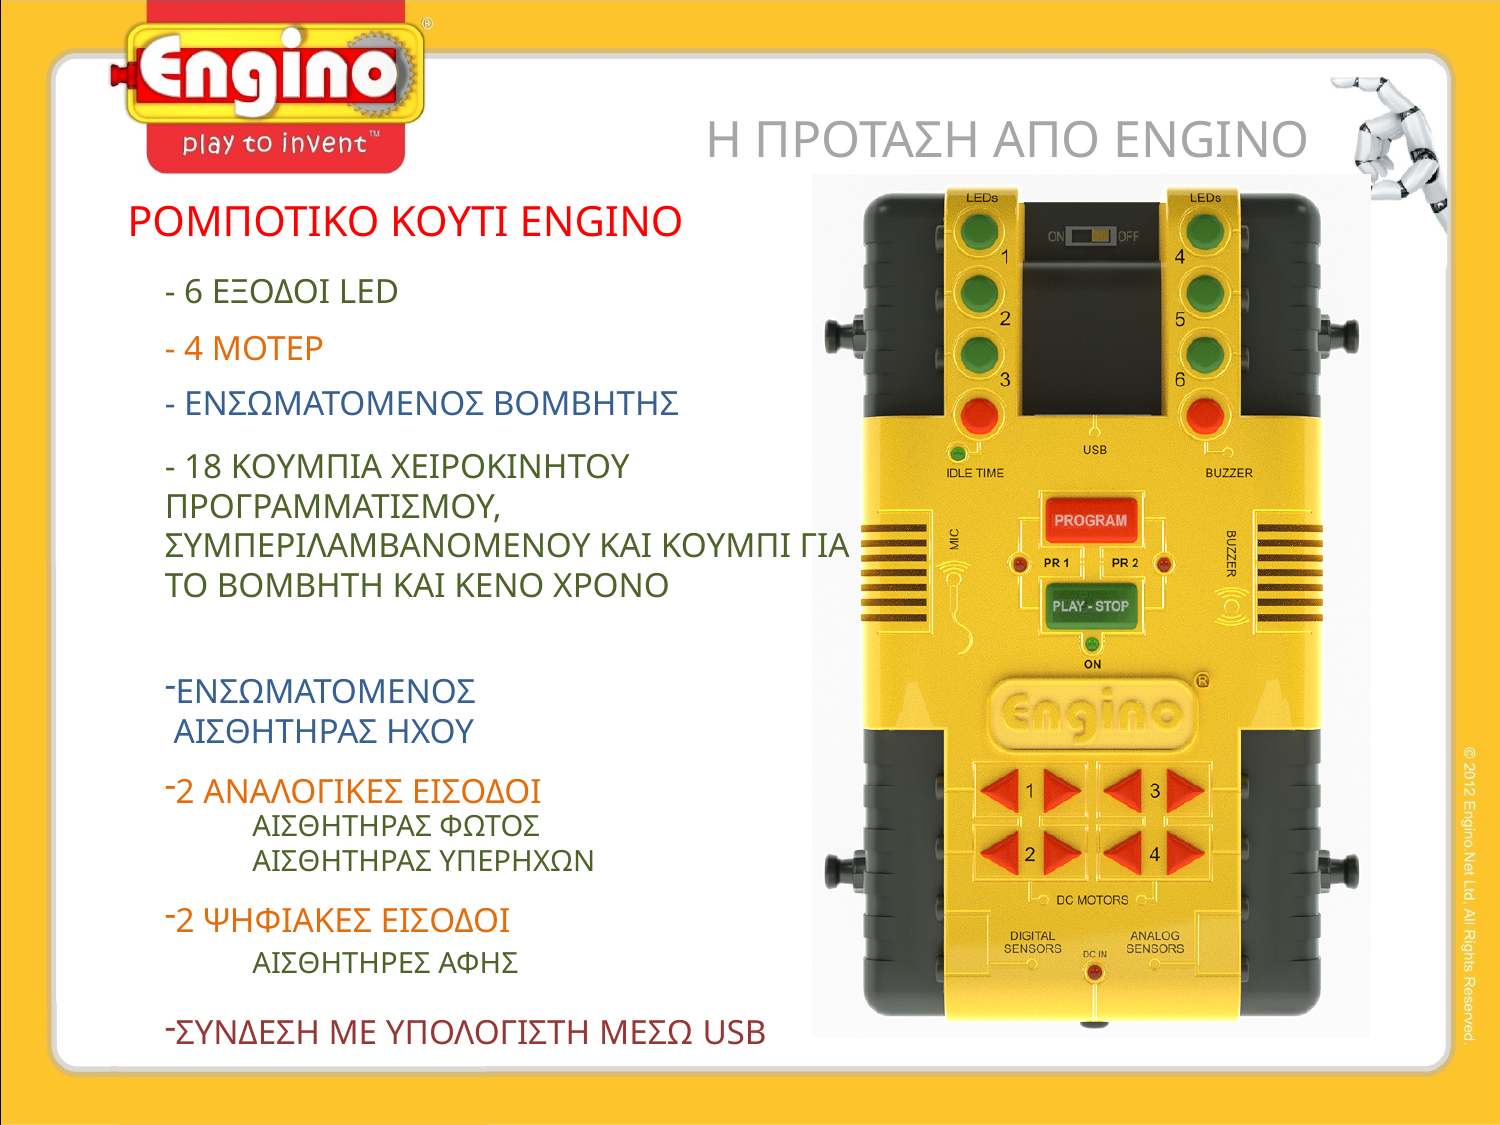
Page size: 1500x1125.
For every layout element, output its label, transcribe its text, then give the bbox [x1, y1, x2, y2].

text_box 2 ΑΝΑΛΟΓΙΚΕΣ ΕΙΣΟΔΟΙ [150, 762, 807, 858]
picture [0, 0, 1500, 1125]
text_box - ΕΝΣΩΜΑΤΟΜΕΝΟΣ ΒΟΜΒΗΤΗΣ [150, 374, 807, 430]
text_box - 6 ΕΞΟΔΟΙ LED [149, 262, 588, 318]
text_box ΕΝΣΩΜΑΤΟΜΕΝΟΣ ΑΙΣΘΗΤΗΡΑΣ ΗΧΟΥ [150, 662, 807, 757]
text_box 2 ΨΗΦΙΑΚΕΣ ΕΙΣΟΔΟΙ [150, 891, 807, 987]
text_box ΑΙΣΘΗΤΗΡΑΣ ΦΩΤΟΣ ΑΙΣΘΗΤΗΡΑΣ ΥΠΕΡΗΧΩΝ [237, 799, 807, 885]
text_box - 18 ΚΟΥΜΠΙΑ ΧΕΙΡΟΚΙΝΗΤΟΥ ΠΡΟΓΡΑΜΜΑΤΙΣΜΟΥ, ΣΥΜΠΕΡΙΛΑΜΒΑΝΟΜΕΝΟΥ ΚΑΙ ΚΟΥΜΠΙ ΓΙΑ ΤΟ ΒΟΜΒΗΤΗ ΚΑΙ ΚΕΝΟ ΧΡΟΝΟ [149, 437, 807, 612]
text_box Η ΠΡΟΤΑΣΗ ΑΠΟ ENGINO [412, 99, 1325, 175]
text_box ΑΙΣΘΗΤΗΡΕΣ ΑΦΗΣ [237, 937, 807, 988]
text_box ΡΟΜΠΟΤΙΚΟ ΚΟΥΤΙ ENGINO [112, 187, 807, 253]
text_box - 4 ΜΟΤΕΡ [149, 319, 588, 375]
text_box ΣΥΝΔΕΣΗ ΜΕ ΥΠΟΛΟΓΙΣΤΗ ΜΕΣΩ USB [149, 1003, 1500, 1099]
